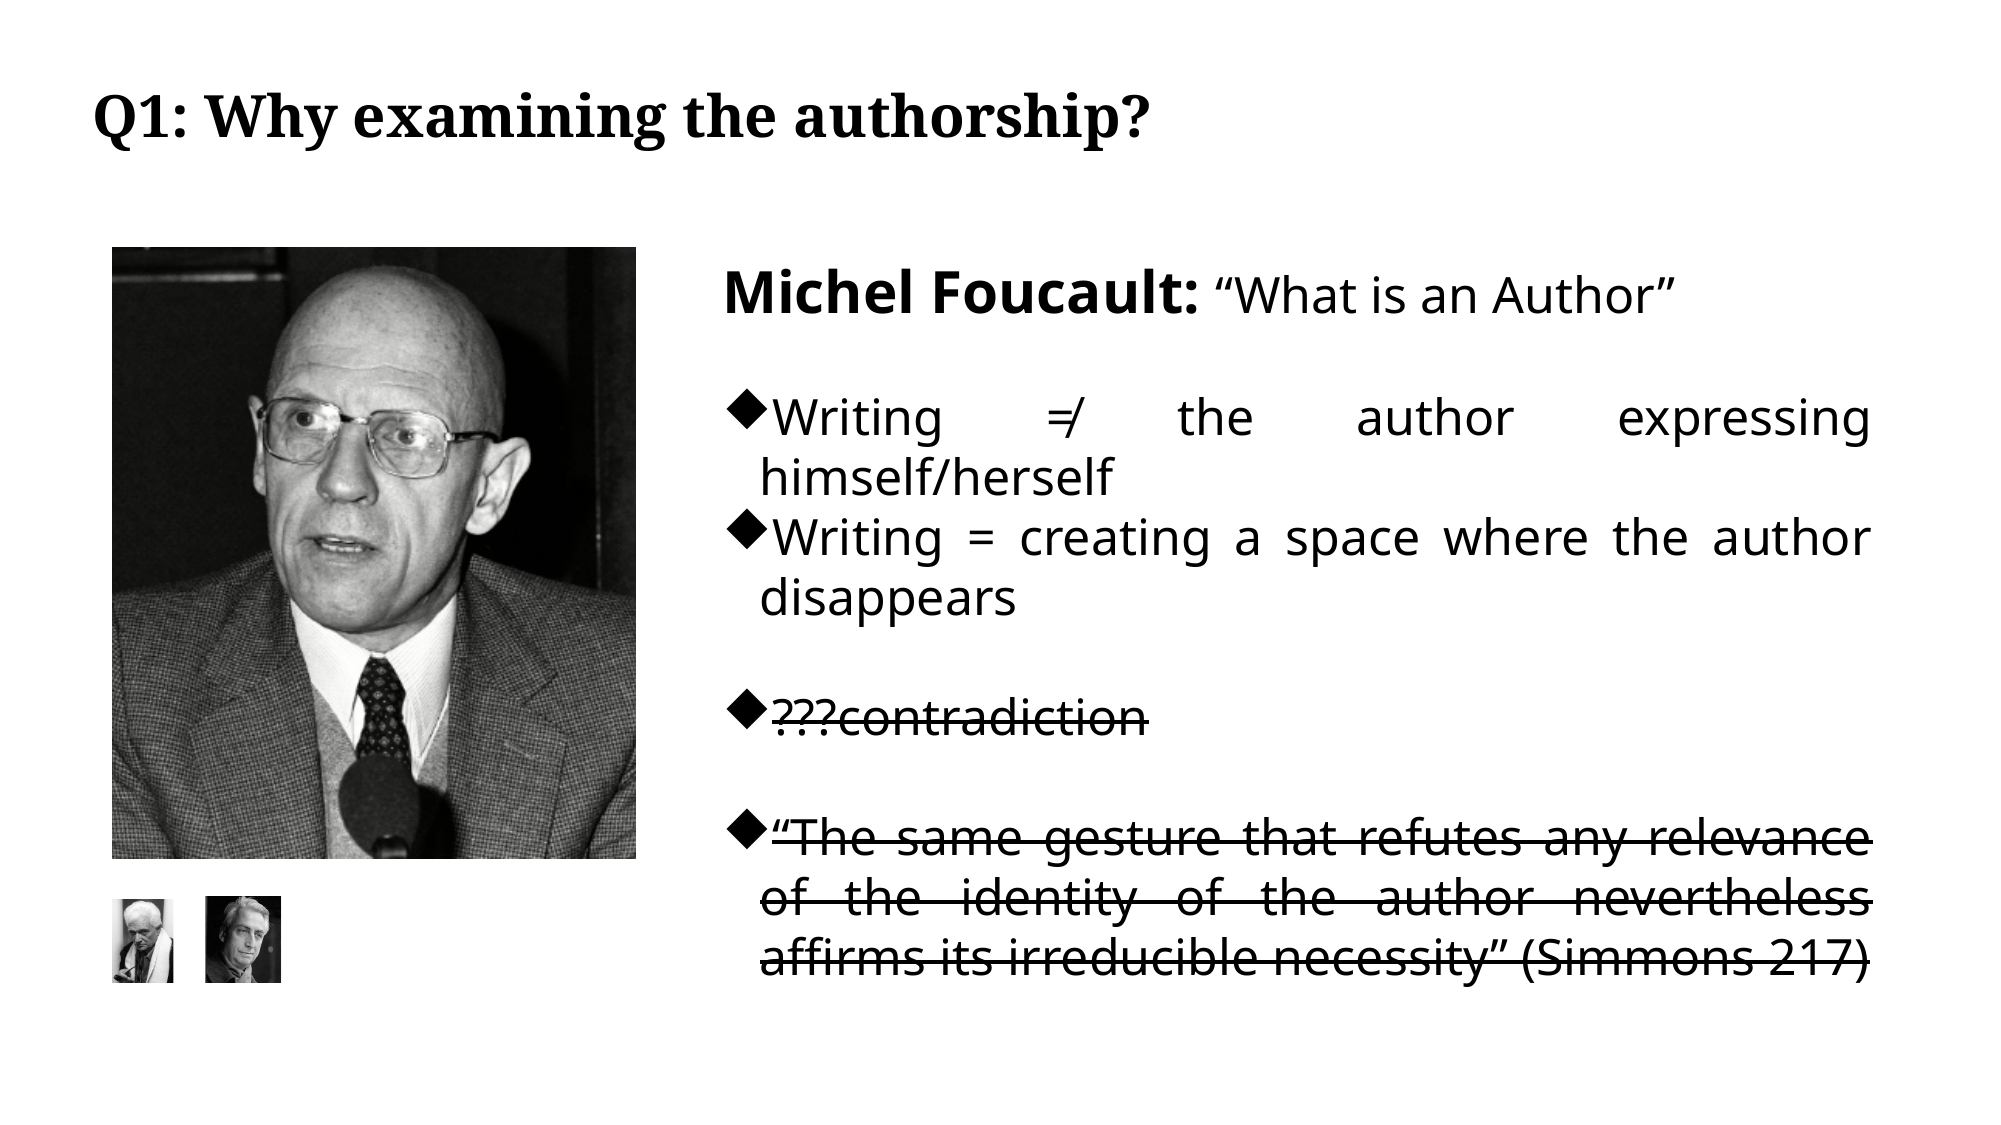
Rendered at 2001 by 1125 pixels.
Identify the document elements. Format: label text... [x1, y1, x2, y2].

picture [111, 247, 636, 859]
picture [111, 896, 174, 983]
text_box Michel Foucault: “What is an Author” Writing ≠ the author expressing himself/herself Writing = creating a space where the author disappears ???contradiction “The same gesture that refutes any relevance of the identity of the author nevertheless affirms its irreducible necessity” (Simmons 217) [707, 248, 1888, 993]
picture [205, 896, 282, 983]
text_box Q1: Why examining the authorship? [78, 72, 1563, 157]
